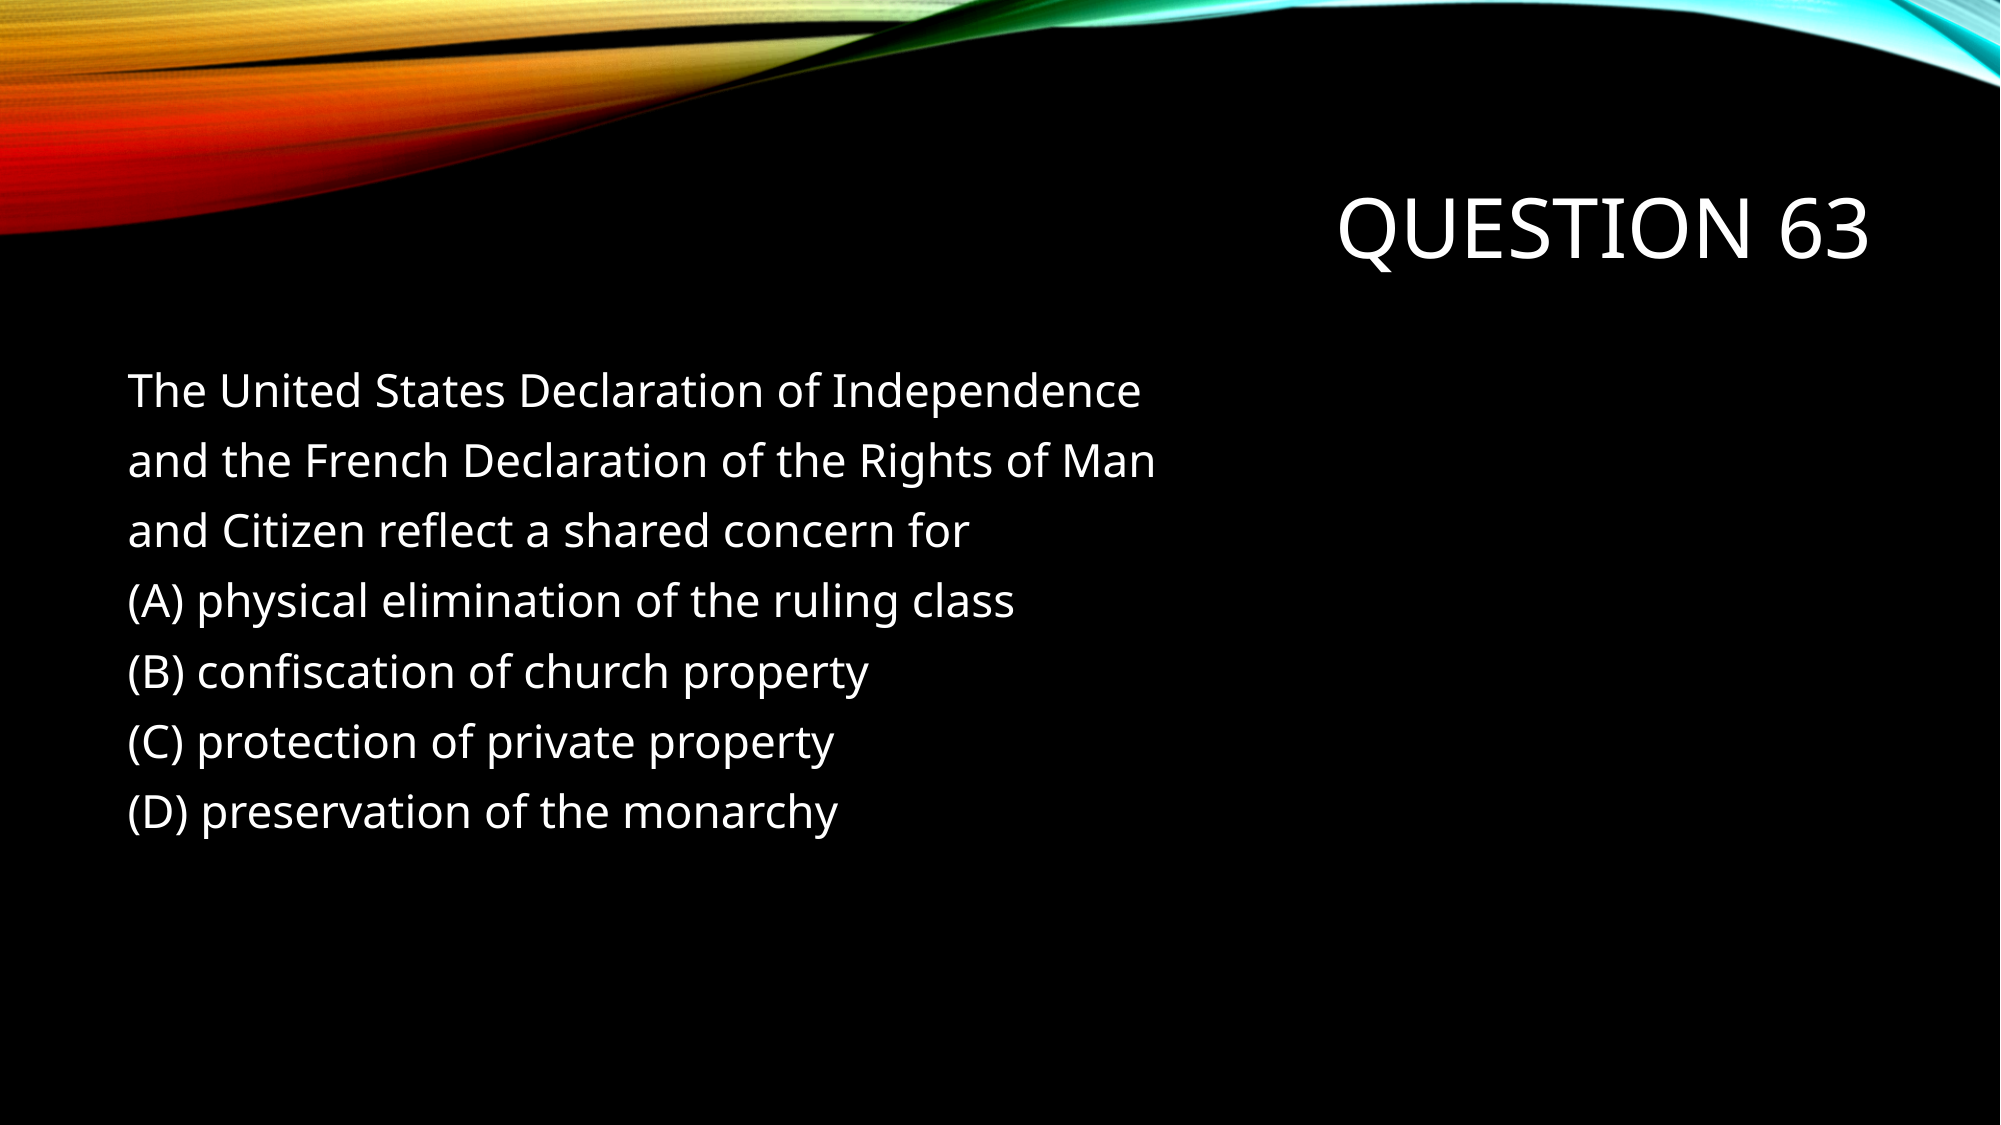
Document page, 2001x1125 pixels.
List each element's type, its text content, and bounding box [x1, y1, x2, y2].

list The United States Declaration of Independence and the French Declaration of the Rights of Man and Citizen reflect a shared concern for (A) physical elimination of the ruling class (B) confiscation of church property (C) protection of private property (D) preservation of the monarchy [112, 360, 1888, 1021]
title Question 63 [474, 125, 1888, 338]
picture [0, 0, 2000, 237]
